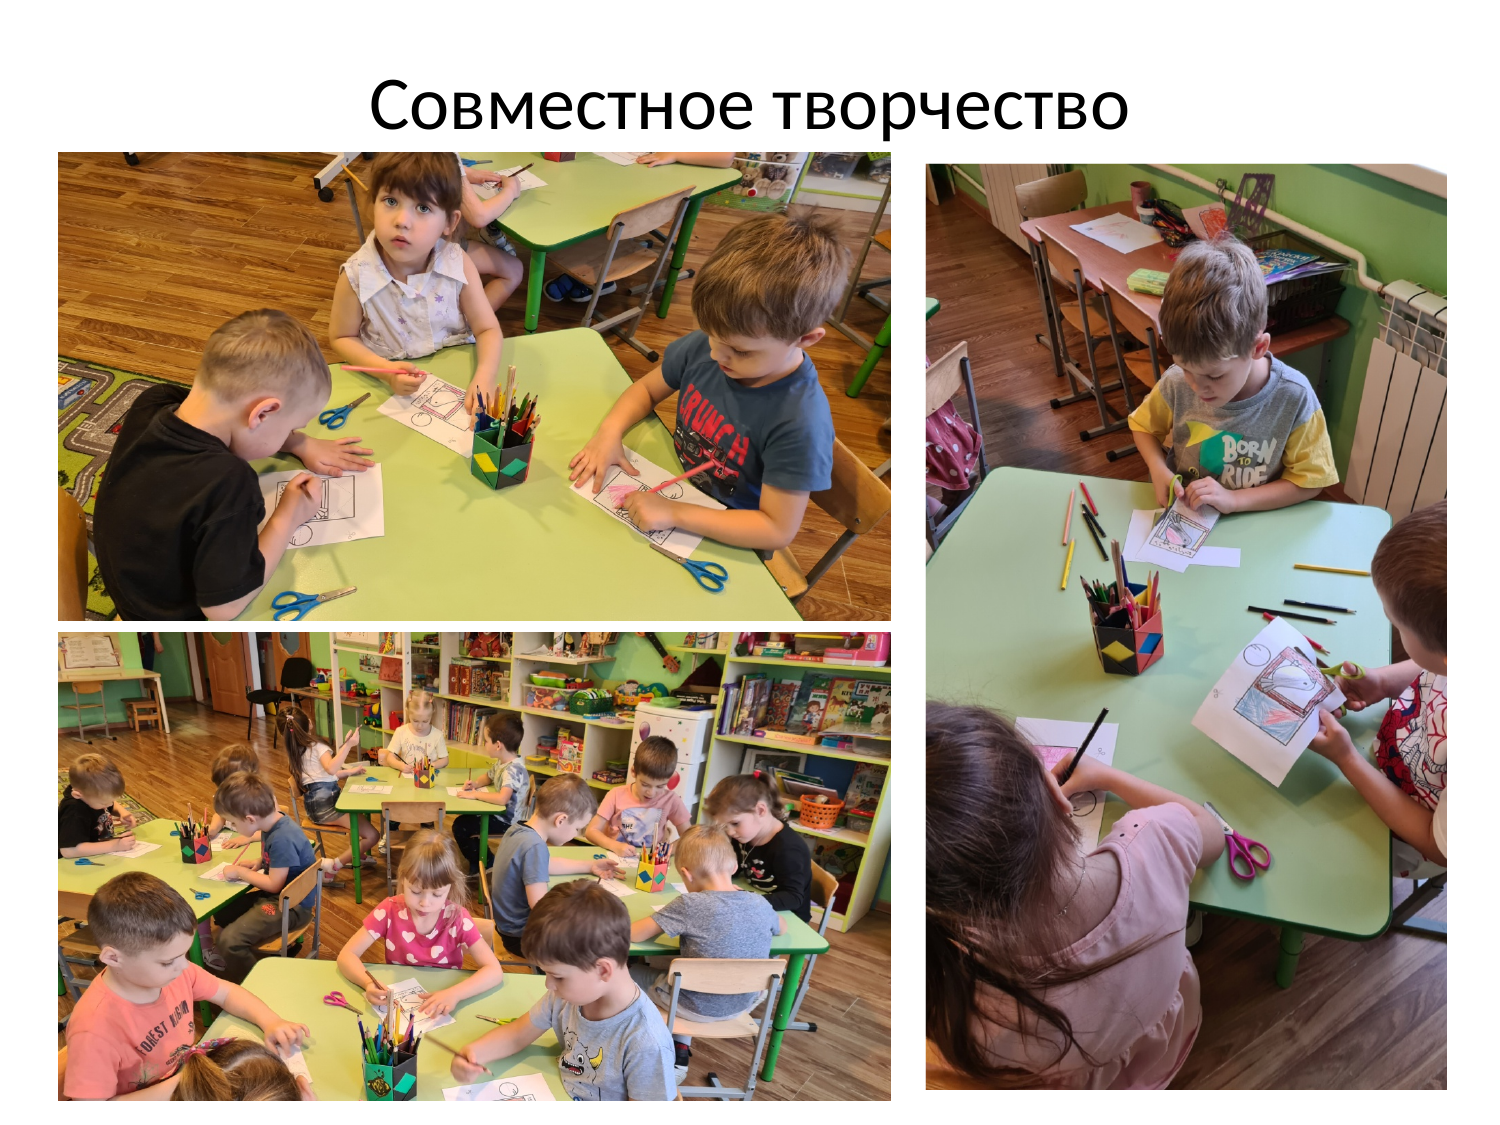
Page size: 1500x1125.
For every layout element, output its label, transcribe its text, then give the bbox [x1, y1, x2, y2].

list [58, 152, 891, 621]
title Совместное творчество [75, 45, 1425, 153]
picture [58, 165, 1500, 1102]
